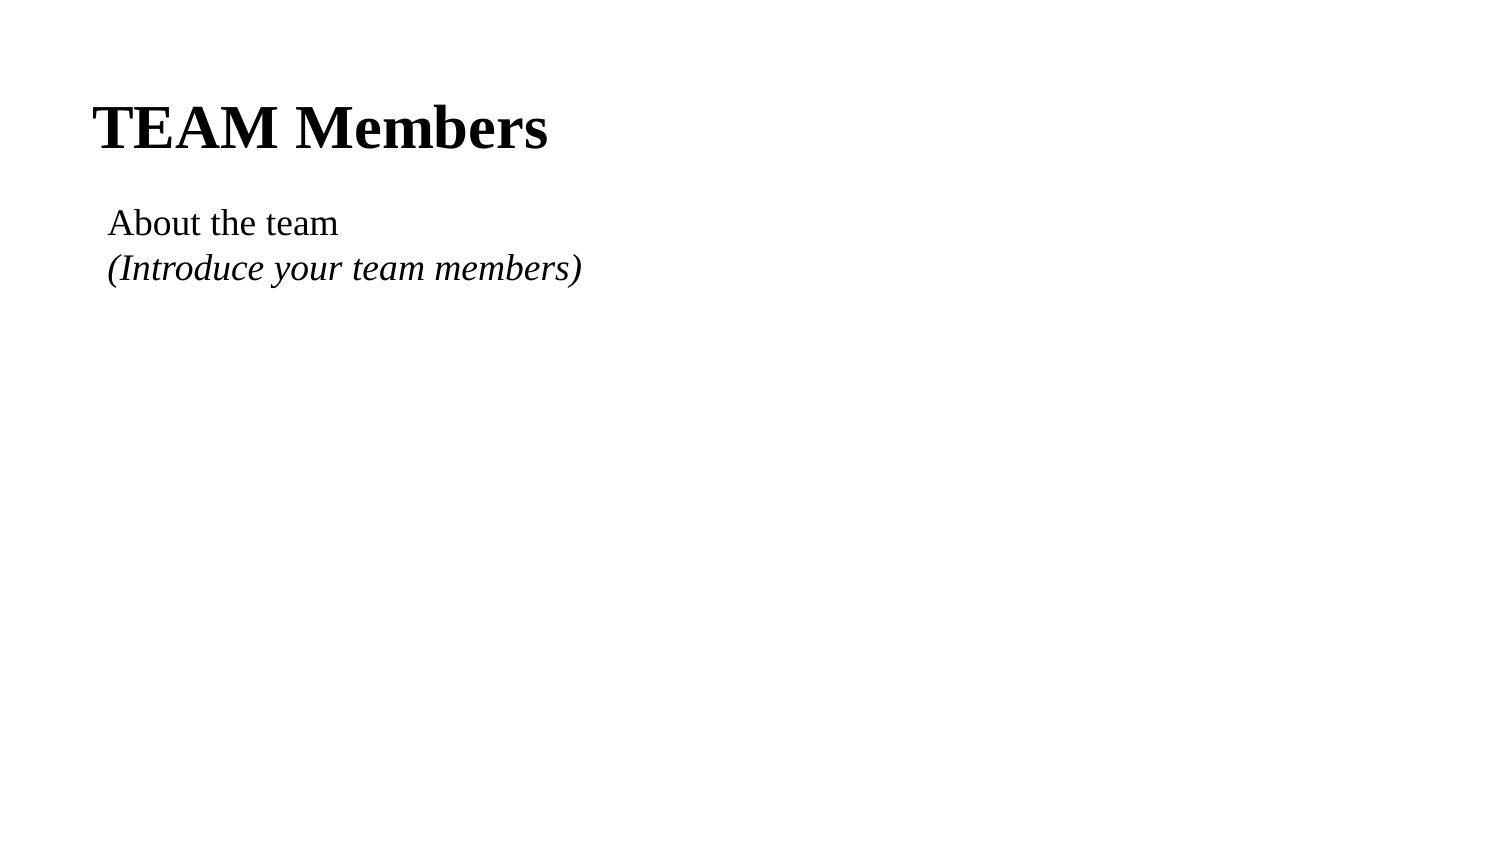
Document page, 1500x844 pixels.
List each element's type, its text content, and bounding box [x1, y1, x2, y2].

text_box About the team (Introduce your team members) [92, 190, 1345, 296]
text_box TEAM Members [92, 94, 1413, 249]
